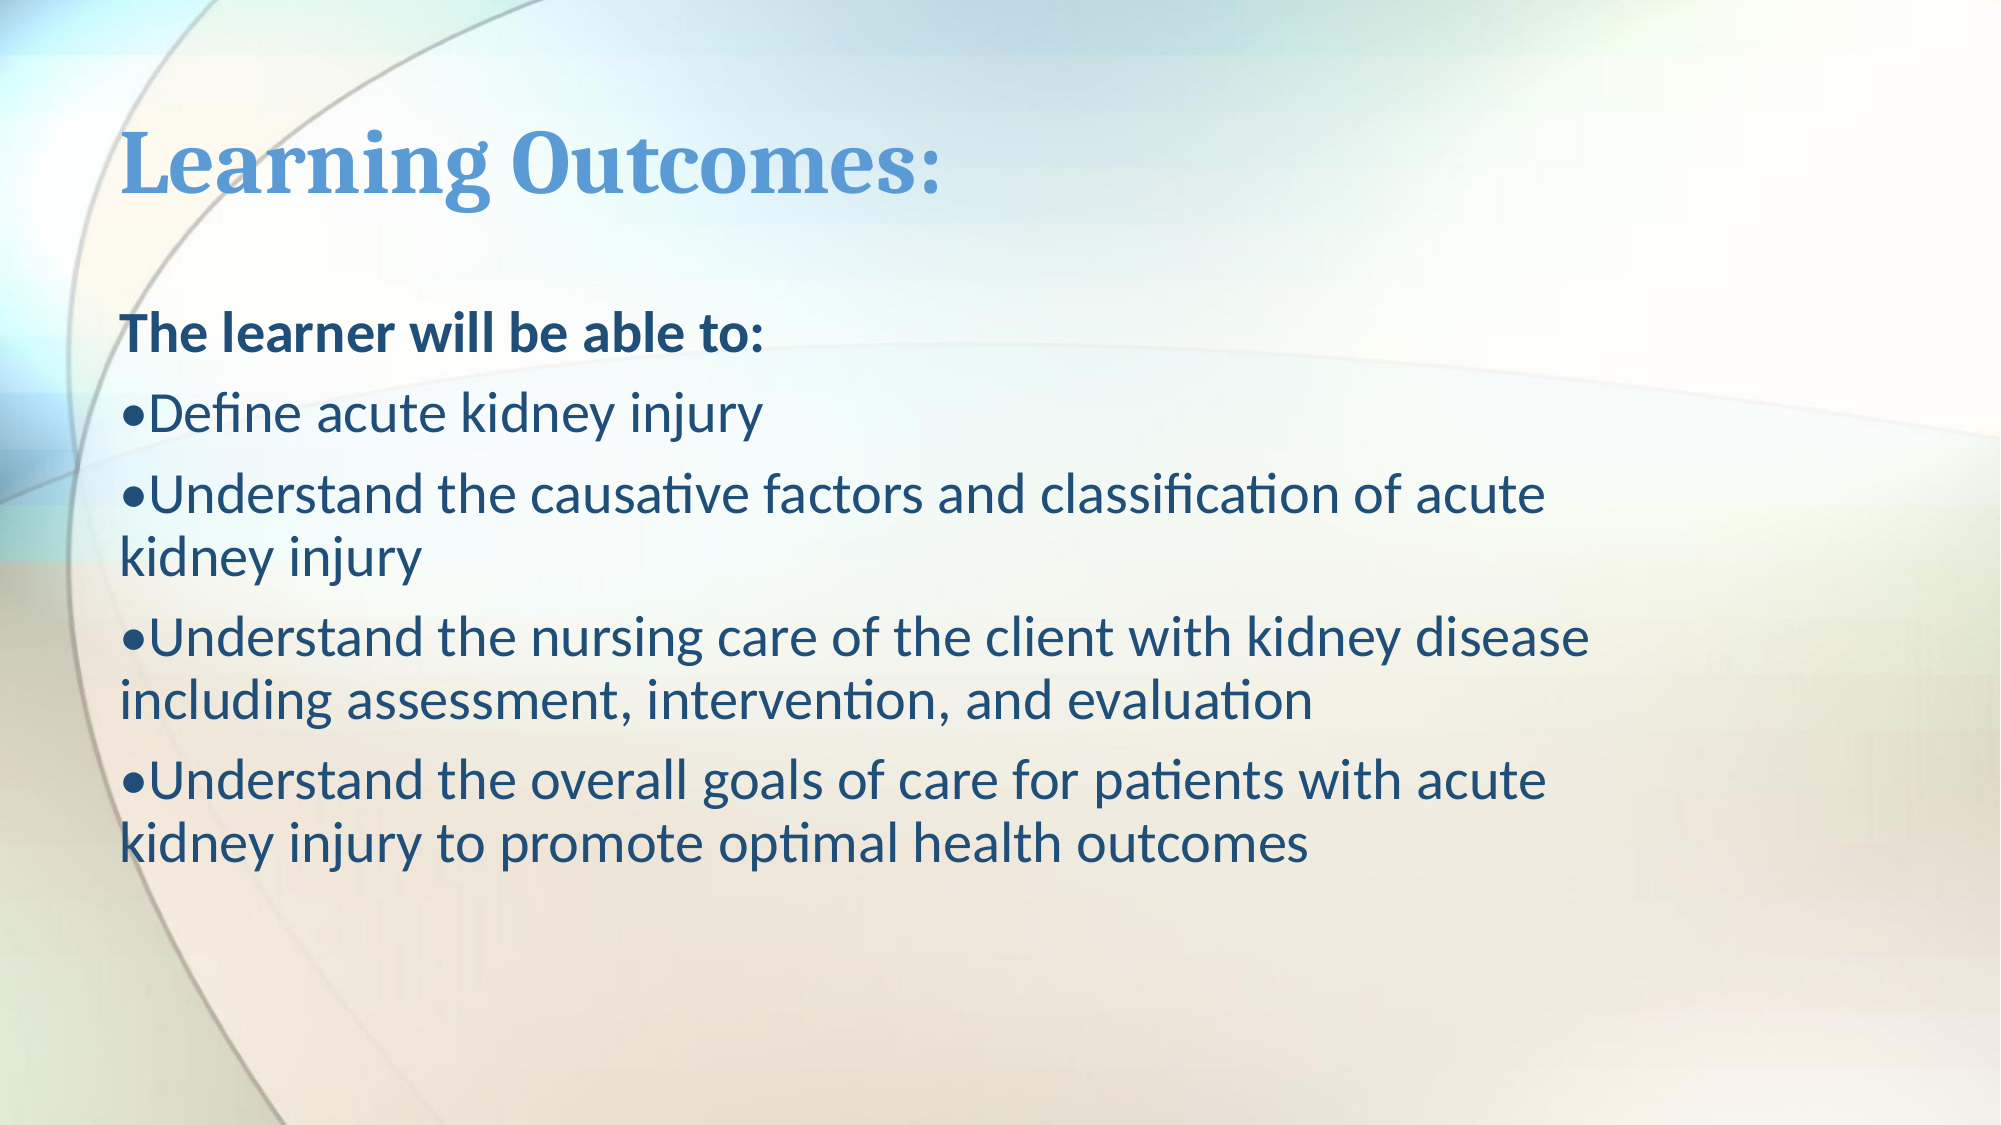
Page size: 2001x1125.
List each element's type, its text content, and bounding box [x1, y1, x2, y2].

picture [0, 0, 2001, 1125]
title Learning Outcomes: [104, 48, 1586, 266]
list The learner will be able to: •Define acute kidney injury •Understand the causative factors and classification of acute kidney injury •Understand the nursing care of the client with kidney disease including assessment, intervention, and evaluation •Understand the overall goals of care for patients with acute kidney injury to promote optimal health outcomes [104, 294, 1711, 1009]
